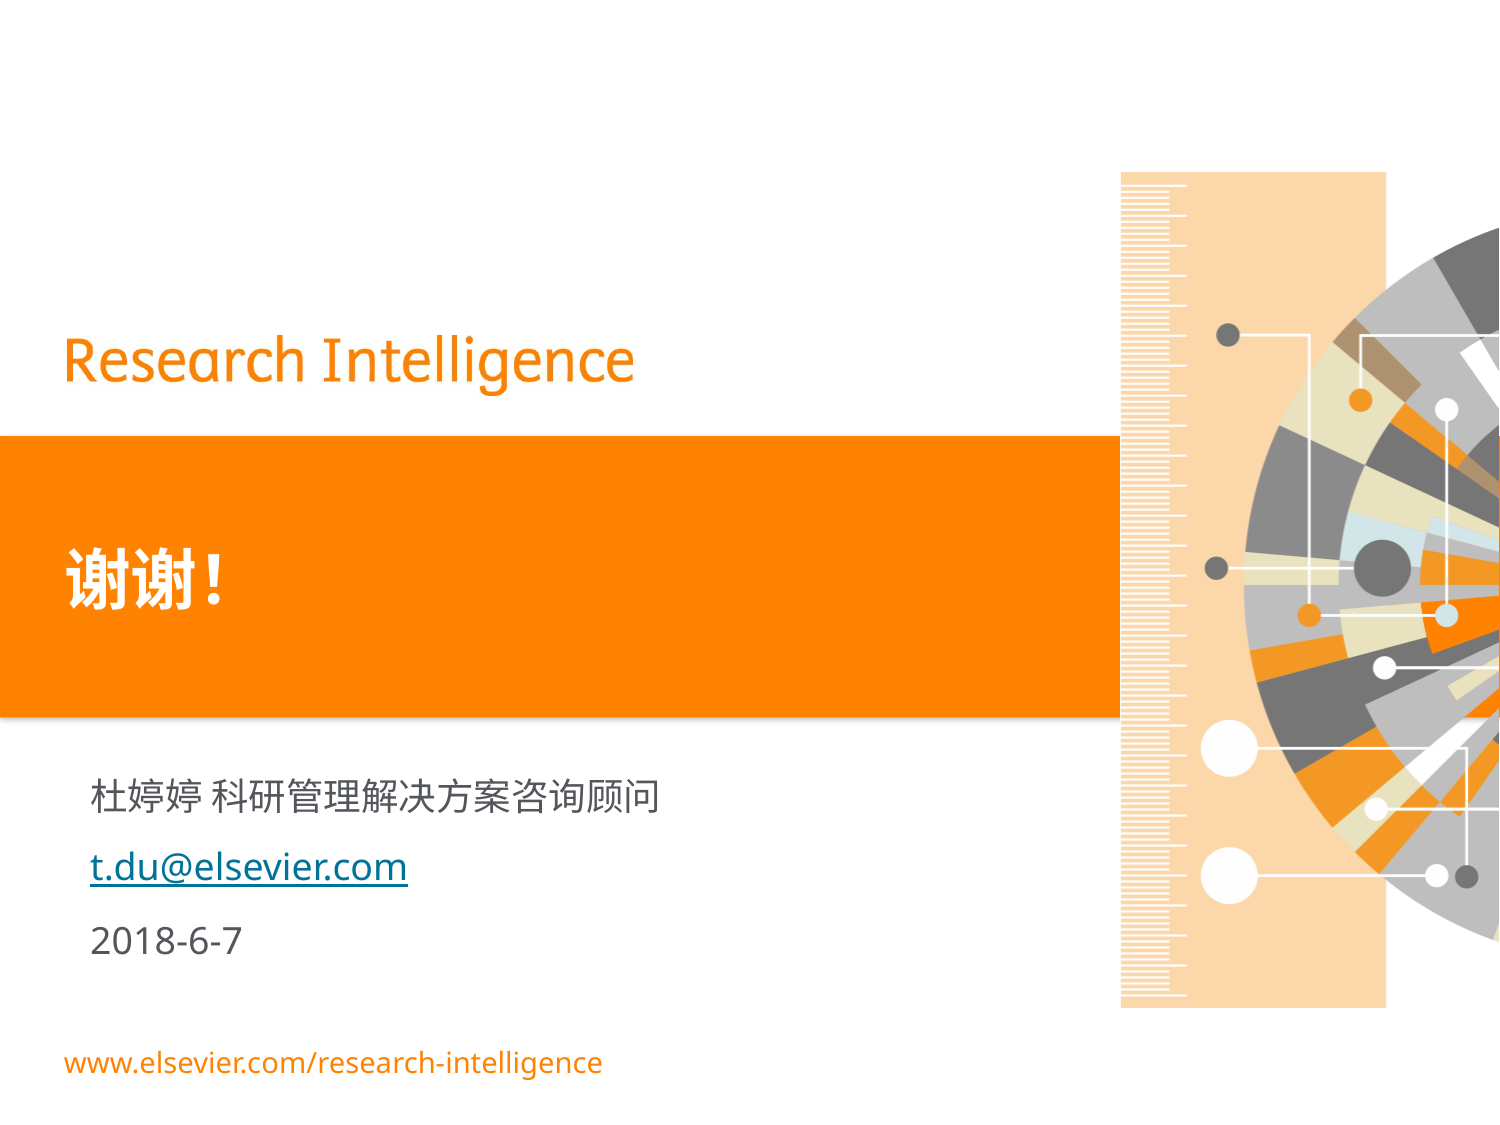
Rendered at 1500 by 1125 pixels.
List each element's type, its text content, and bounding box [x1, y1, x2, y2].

picture [67, 335, 633, 396]
picture [1120, 172, 1499, 1008]
list 谢谢！ [49, 454, 1118, 701]
text_box 杜婷婷 科研管理解决方案咨询顾问 t.du@elsevier.com 2018-6-7 [75, 742, 677, 970]
